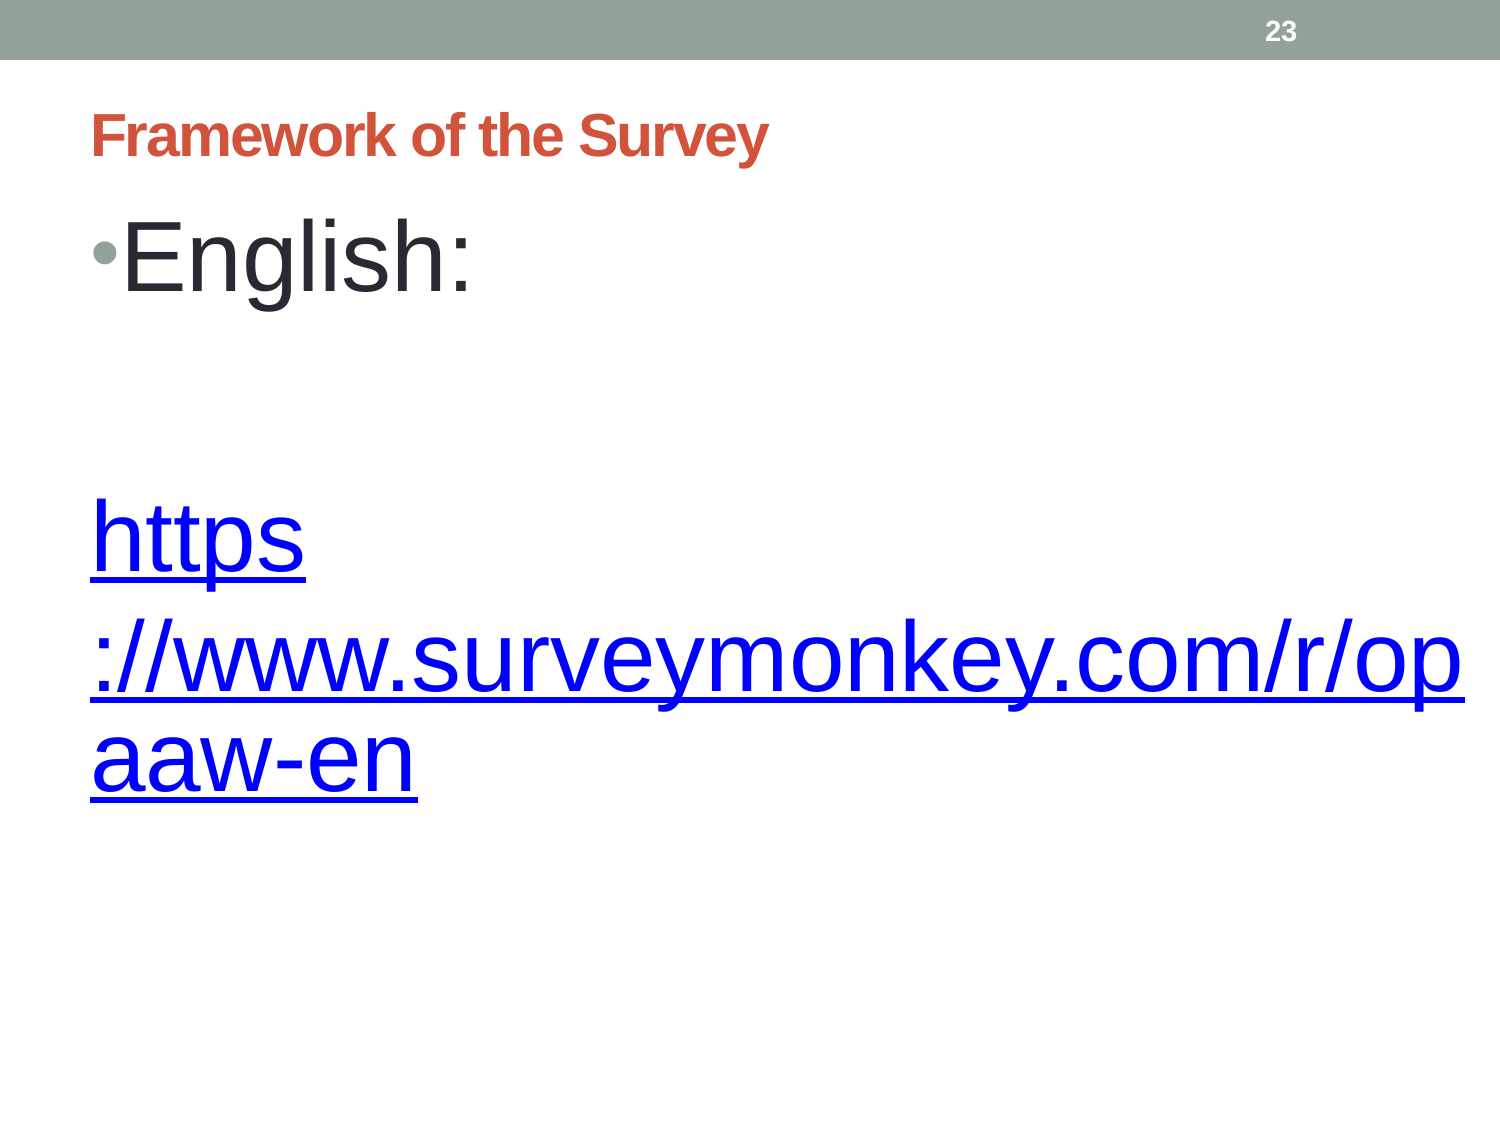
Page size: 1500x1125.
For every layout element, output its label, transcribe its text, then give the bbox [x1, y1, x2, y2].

list English: https://www.surveymonkey.com/r/opaaw-en [75, 184, 1483, 1094]
slide_number 23 [1250, 3, 1425, 57]
title Framework of the Survey [75, 87, 1425, 184]
